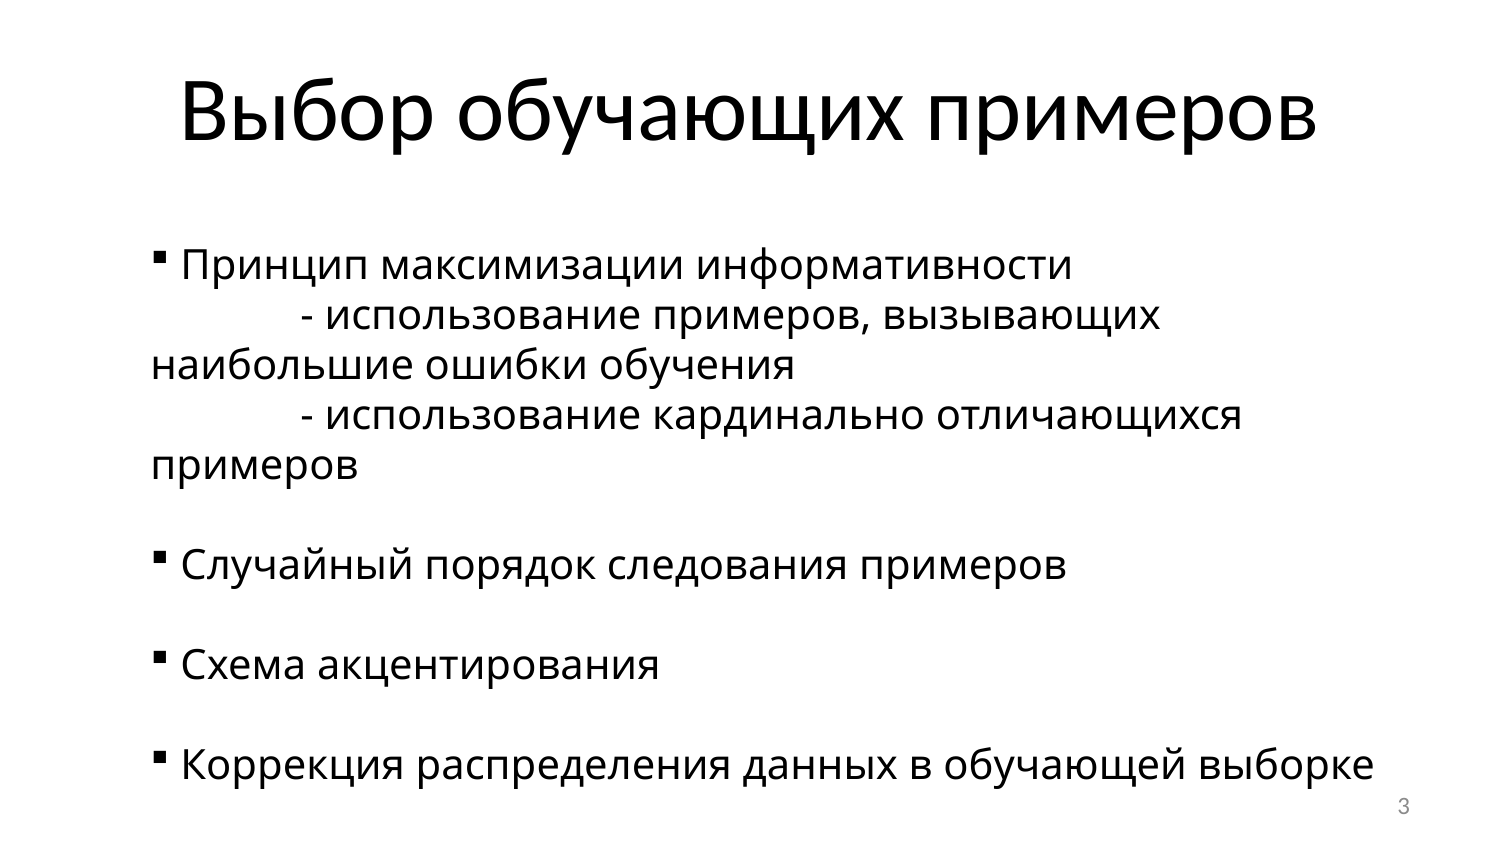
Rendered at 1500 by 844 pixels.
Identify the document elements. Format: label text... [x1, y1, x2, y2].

text_box Принцип максимизации информативности - использование примеров, вызывающих наибольшие ошибки обучения - использование кардинально отличающихся примеров Случайный порядок следования примеров Схема акцентирования Коррекция распределения данных в обучающей выборке [135, 230, 1447, 796]
slide_number 3 [1074, 796, 1425, 827]
title Выбор обучающих примеров [75, 33, 1425, 175]
